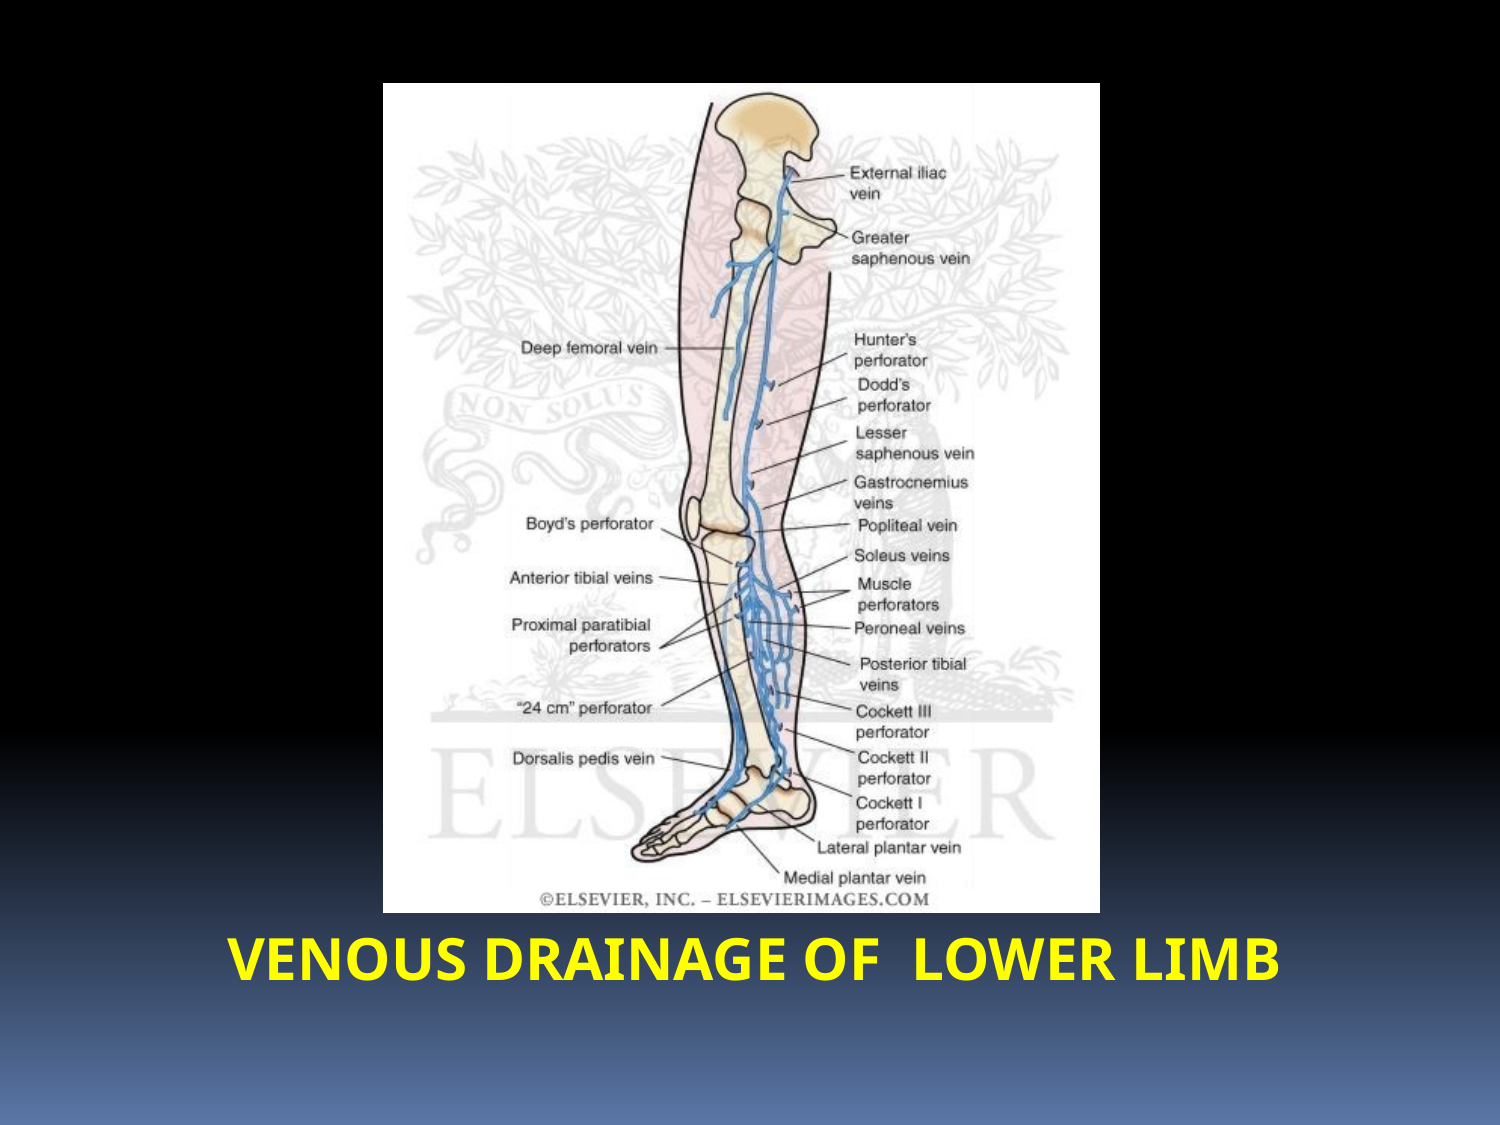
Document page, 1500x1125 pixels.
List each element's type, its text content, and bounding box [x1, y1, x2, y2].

text_box VENOUS DRAINAGE OF LOWER LIMB [212, 914, 1388, 999]
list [383, 82, 1101, 913]
